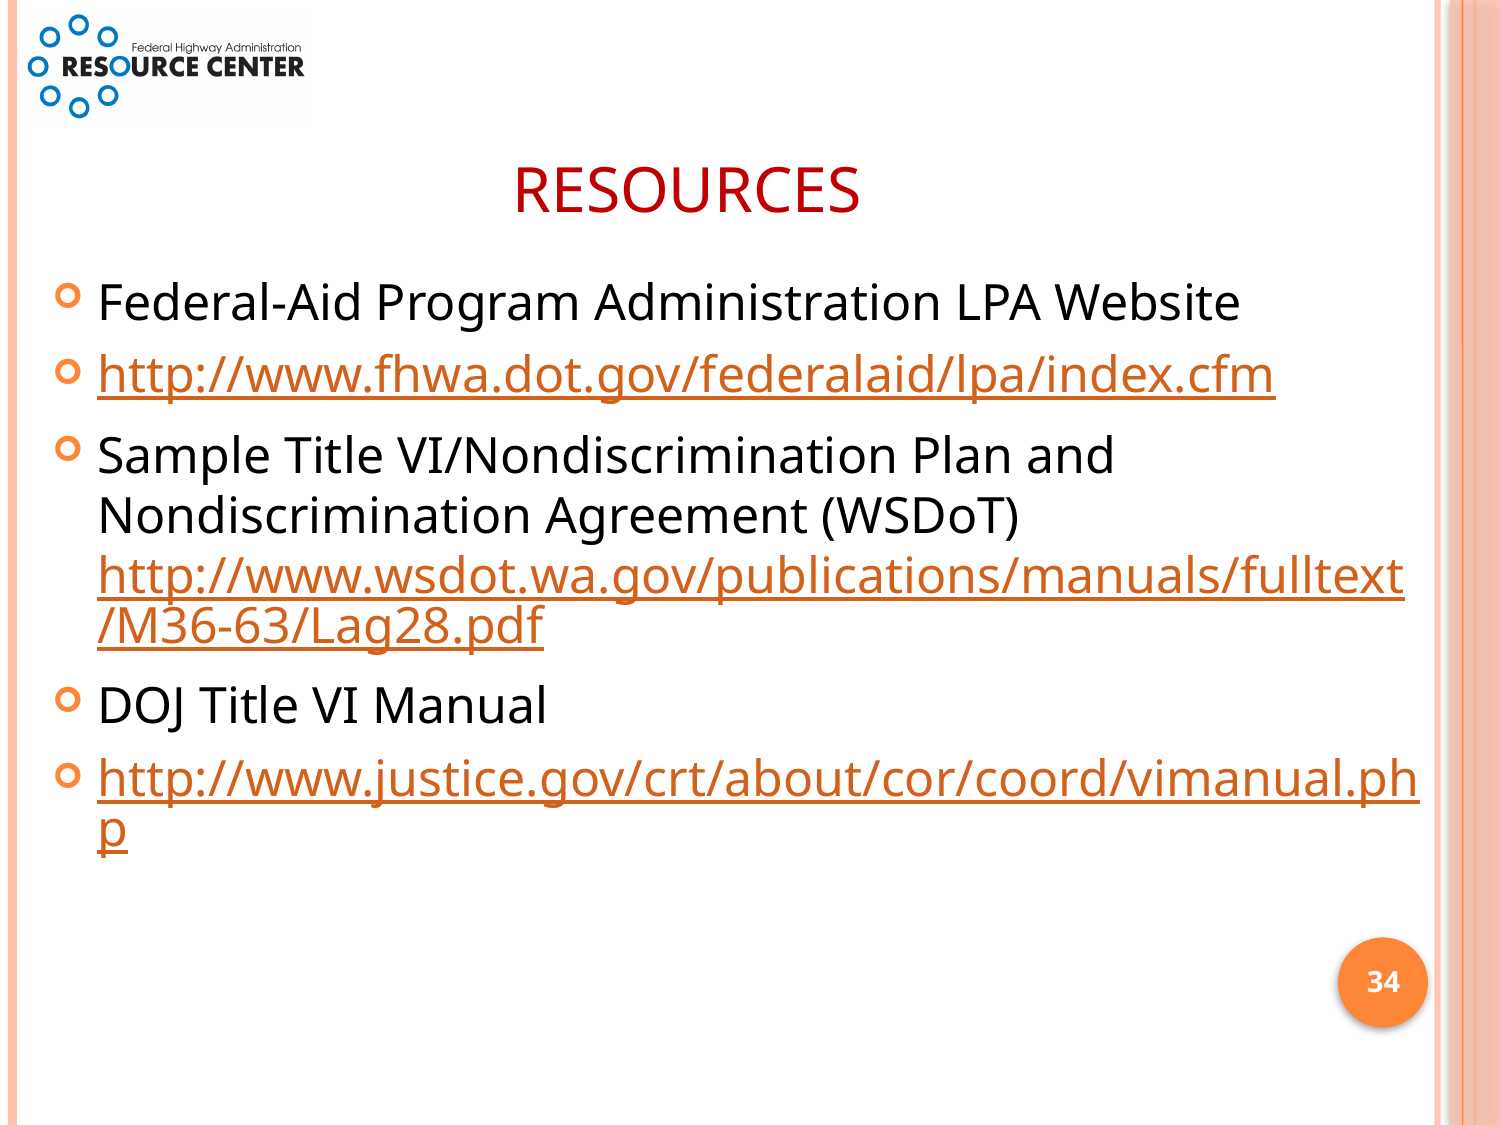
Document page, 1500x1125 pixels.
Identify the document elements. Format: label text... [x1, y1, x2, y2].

slide_number 34 [1333, 940, 1434, 1027]
list Federal-Aid Program Administration LPA Website http://www.fhwa.dot.gov/federalaid/lpa/index.cfm Sample Title VI/Nondiscrimination Plan and Nondiscrimination Agreement (WSDoT) http://www.wsdot.wa.gov/publications/manuals/fulltext/M36-63/Lag28.pdf DOJ Title VI Manual http://www.justice.gov/crt/about/cor/coord/vimanual.php [37, 262, 1438, 1088]
picture [24, 11, 307, 121]
title Resources [75, 45, 1300, 233]
